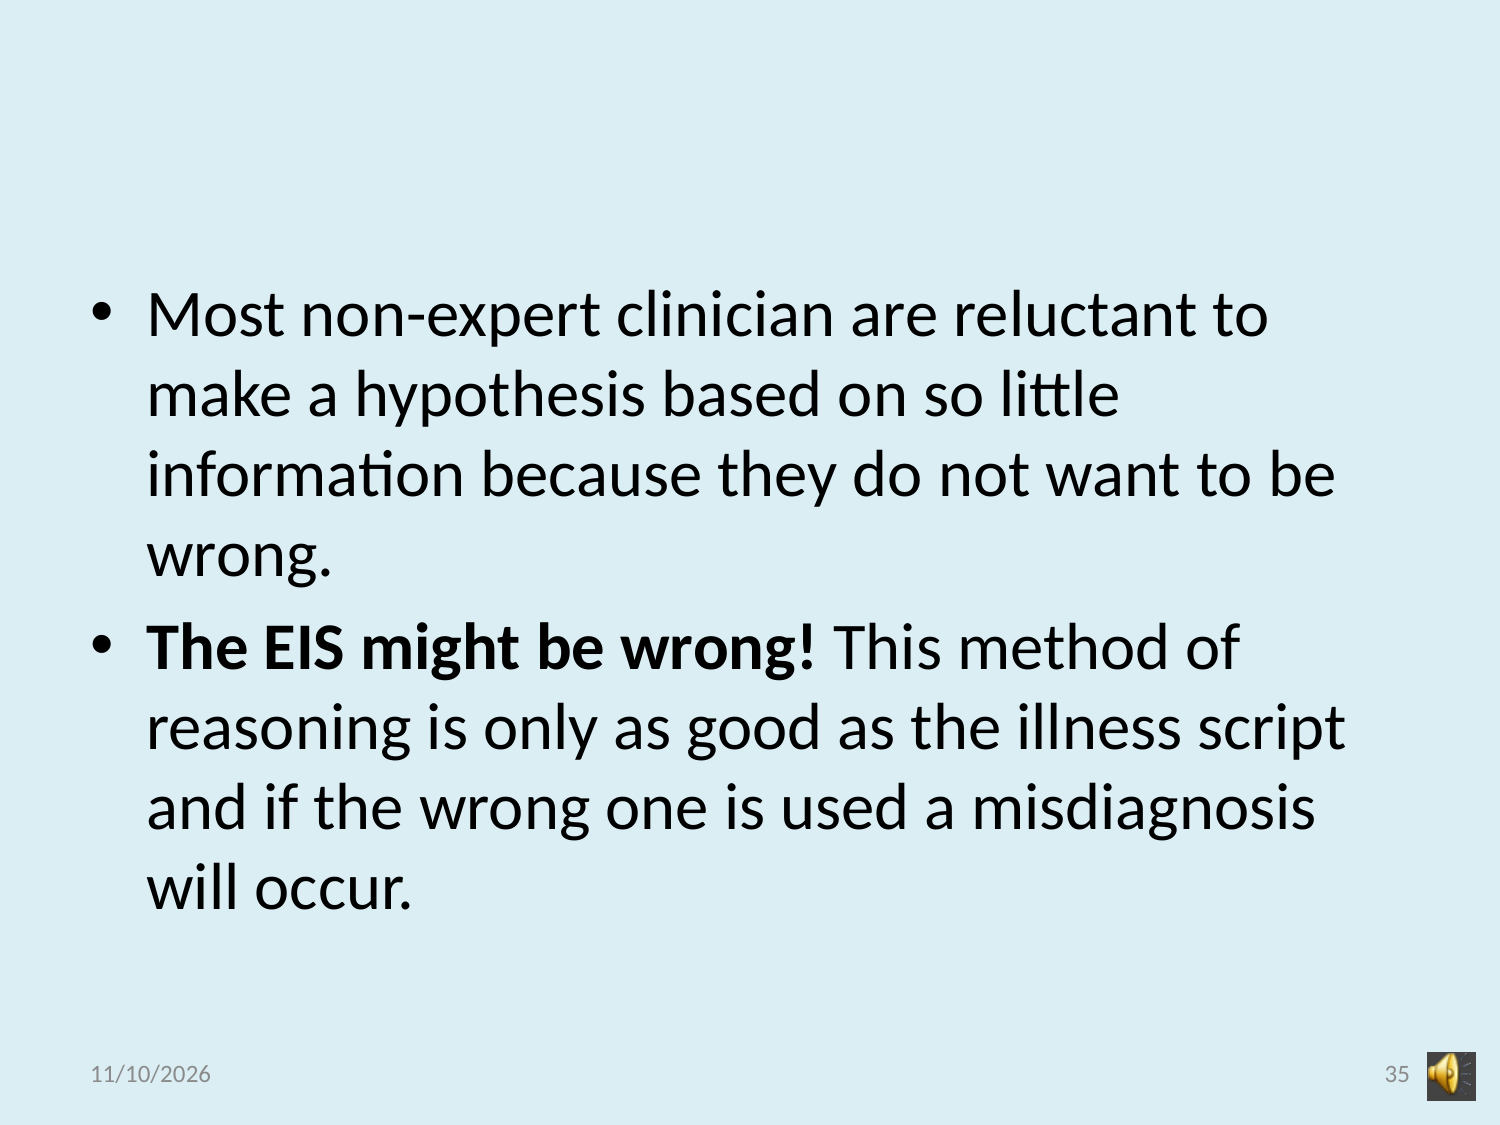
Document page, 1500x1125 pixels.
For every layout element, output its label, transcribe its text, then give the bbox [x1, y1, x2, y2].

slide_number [75, 1042, 425, 1103]
slide_number 35 [1074, 1042, 1425, 1103]
list Most non-expert clinician are reluctant to make a hypothesis based on so little information because they do not want to be wrong. The EIS might be wrong! This method of reasoning is only as good as the illness script and if the wrong one is used a misdiagnosis will occur. [75, 262, 1425, 975]
picture [1426, 1051, 1477, 1102]
